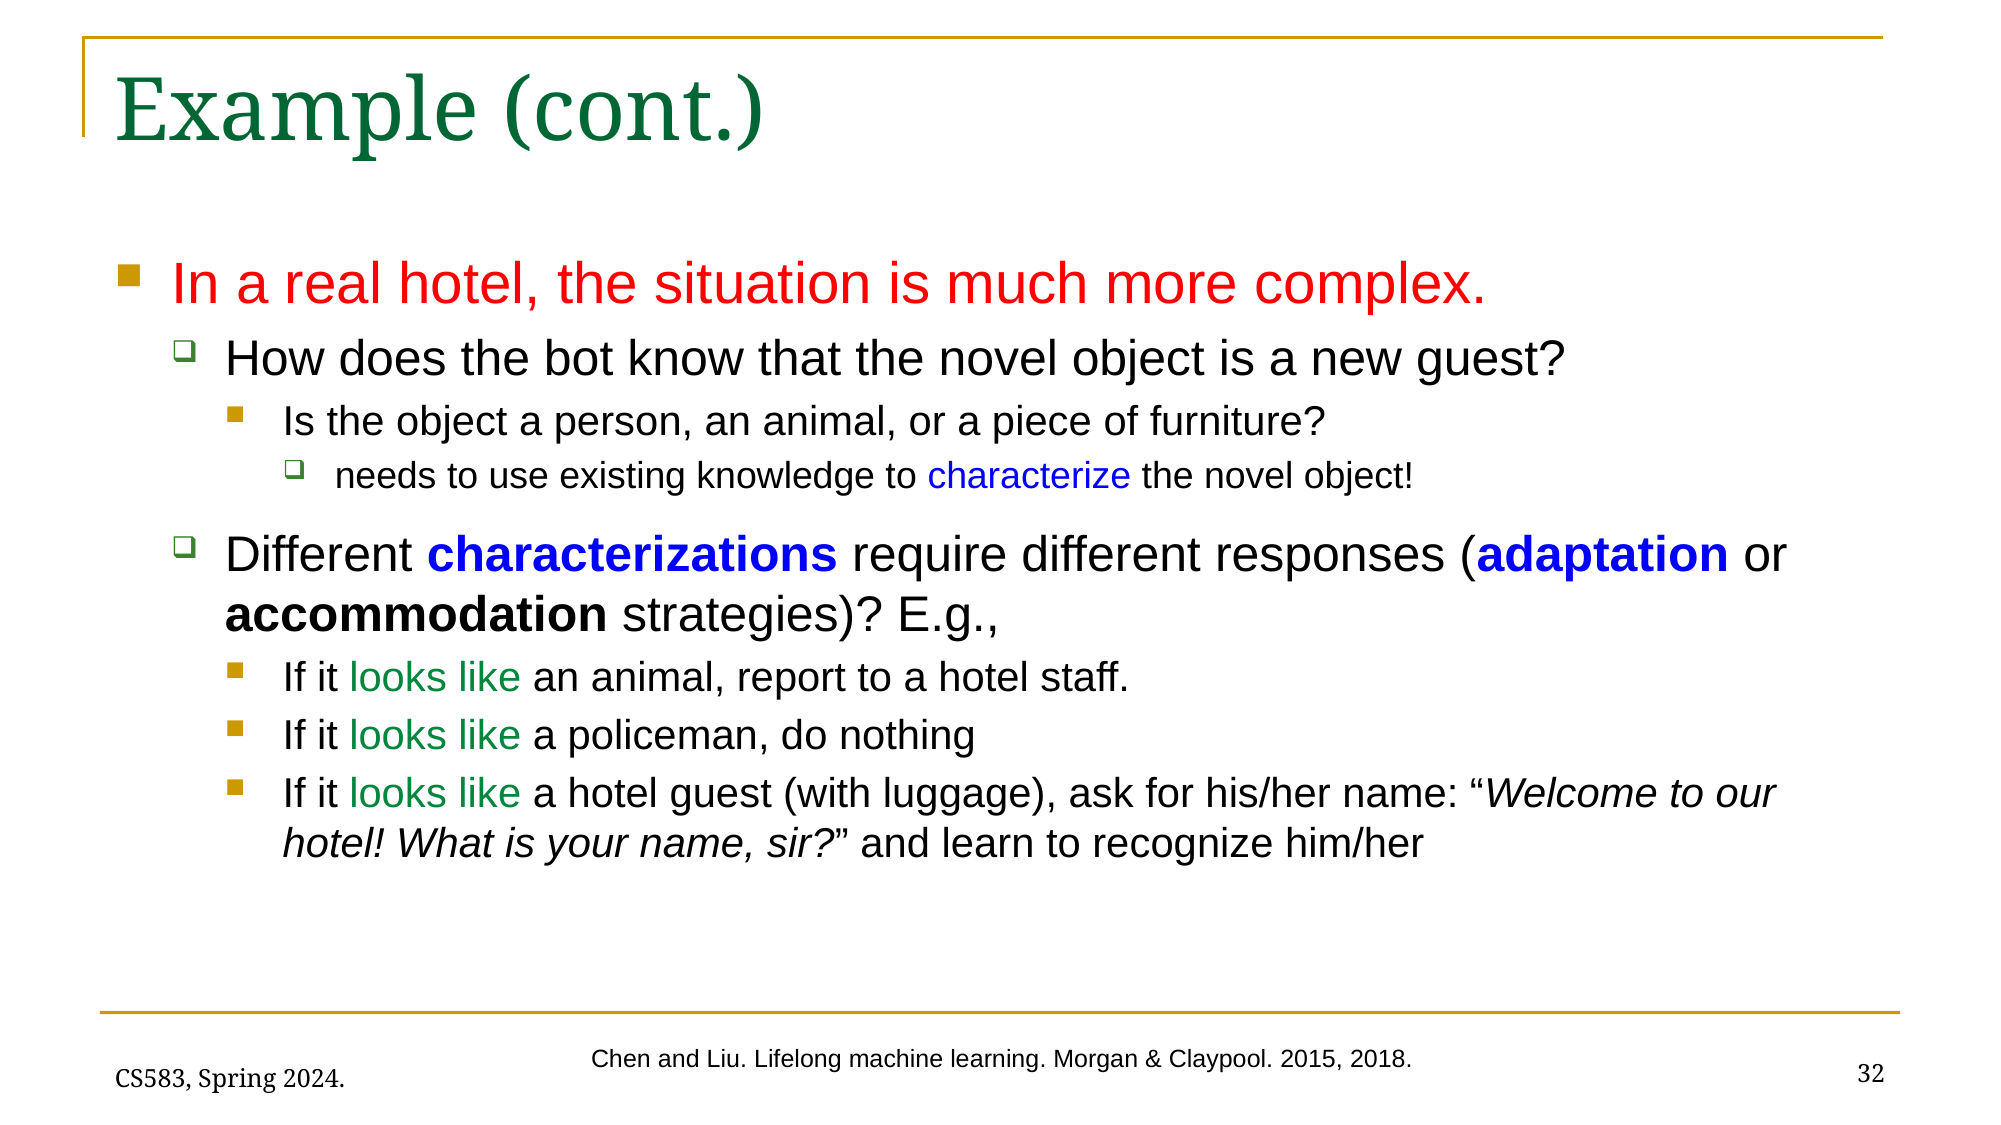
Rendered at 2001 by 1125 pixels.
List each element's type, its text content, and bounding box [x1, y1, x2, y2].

text_box Chen and Liu. Lifelong machine learning. Morgan & Claypool. 2015, 2018. [131, 1005, 1875, 1081]
list In a real hotel, the situation is much more complex. How does the bot know that the novel object is a new guest? Is the object a person, an animal, or a piece of furniture? needs to use existing knowledge to characterize the novel object! Different characterizations require different responses (adaptation or accommodation strategies)? E.g., If it looks like an animal, report to a hotel staff. If it looks like a policeman, do nothing If it looks like a hotel guest (with luggage), ask for his/her name: “Welcome to our hotel! What is your name, sir?” and learn to recognize him/her [99, 237, 1900, 981]
title Example (cont.) [99, 45, 1900, 233]
footer CS583, Spring 2024. [99, 1024, 1317, 1101]
slide_number 32 [1433, 1023, 1901, 1100]
